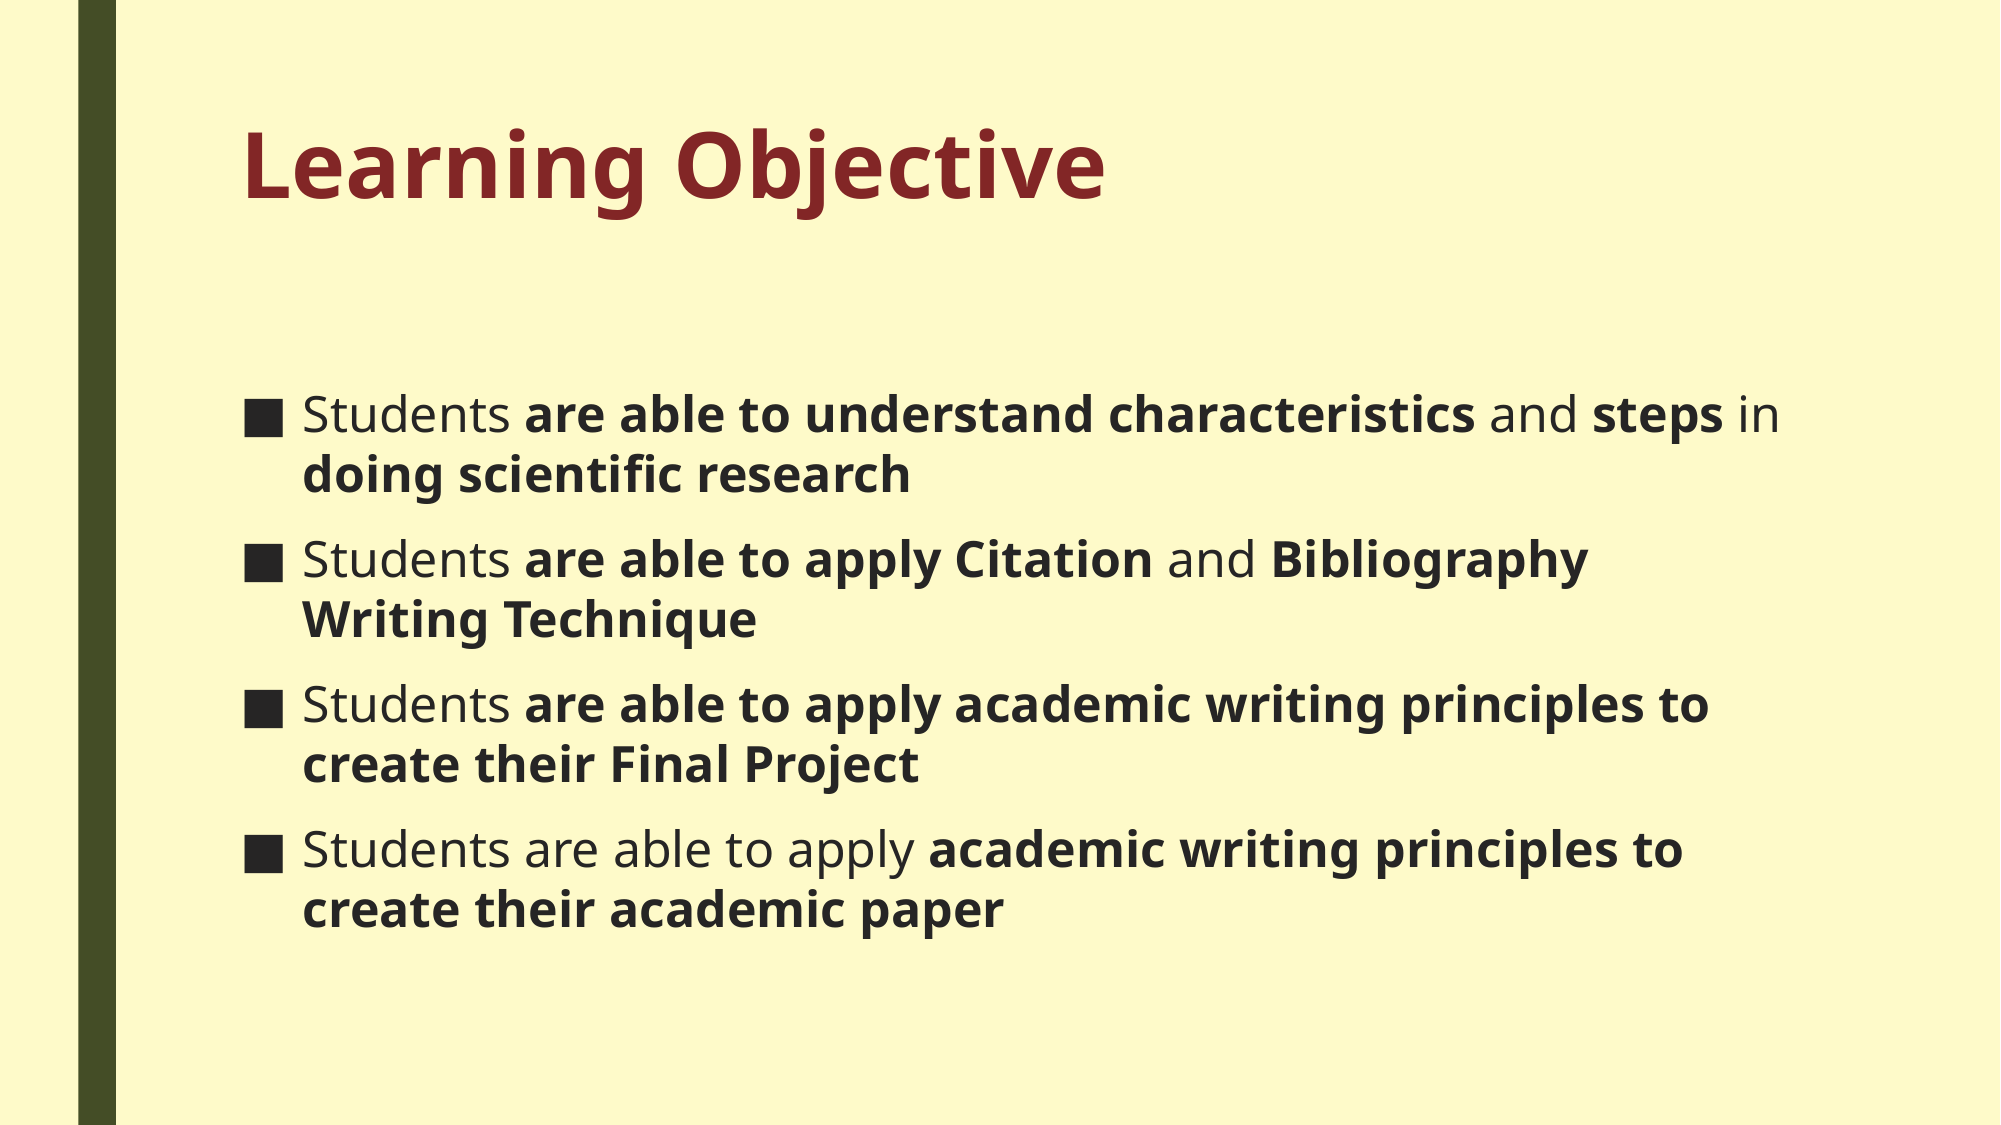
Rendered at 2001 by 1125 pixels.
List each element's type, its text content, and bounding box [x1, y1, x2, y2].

title Learning Objective [225, 112, 1800, 357]
list Students are able to understand characteristics and steps in doing scientific research Students are able to apply Citation and Bibliography Writing Technique Students are able to apply academic writing principles to create their Final Project Students are able to apply academic writing principles to create their academic paper [225, 375, 1800, 963]
